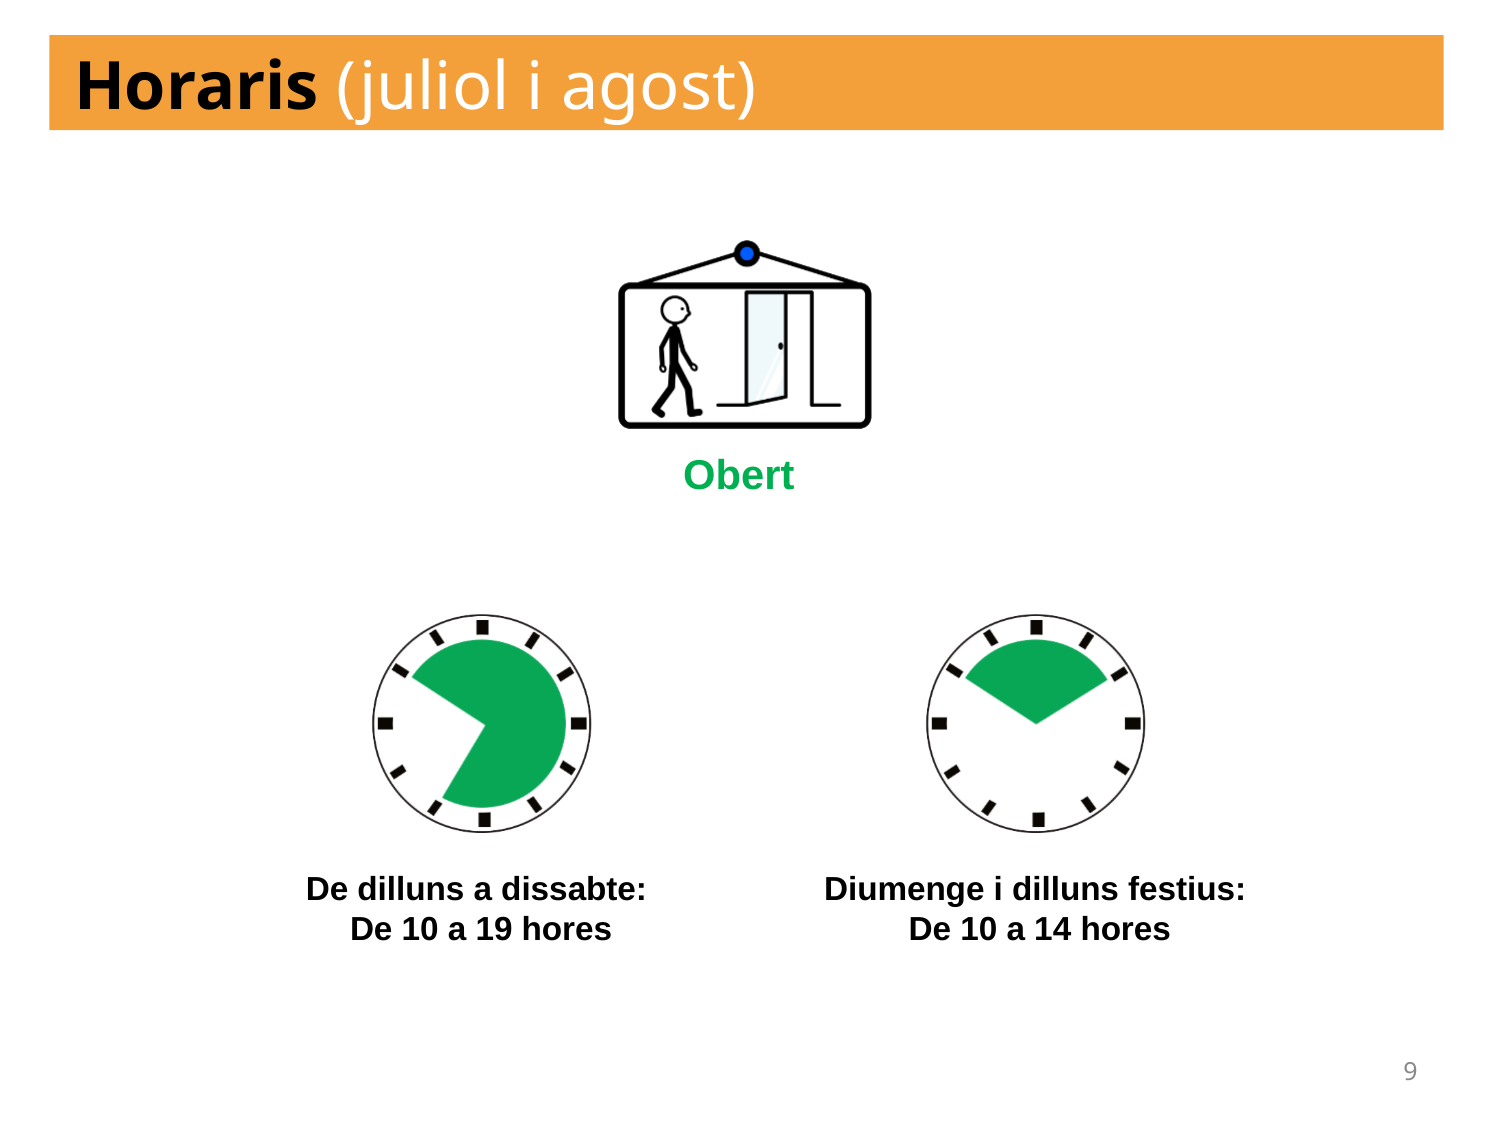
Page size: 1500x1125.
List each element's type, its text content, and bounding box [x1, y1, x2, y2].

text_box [602, 192, 887, 507]
text_box Horaris (juliol i agost) [49, 35, 1444, 131]
slide_number 9 [1382, 1051, 1426, 1094]
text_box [121, 614, 1396, 957]
